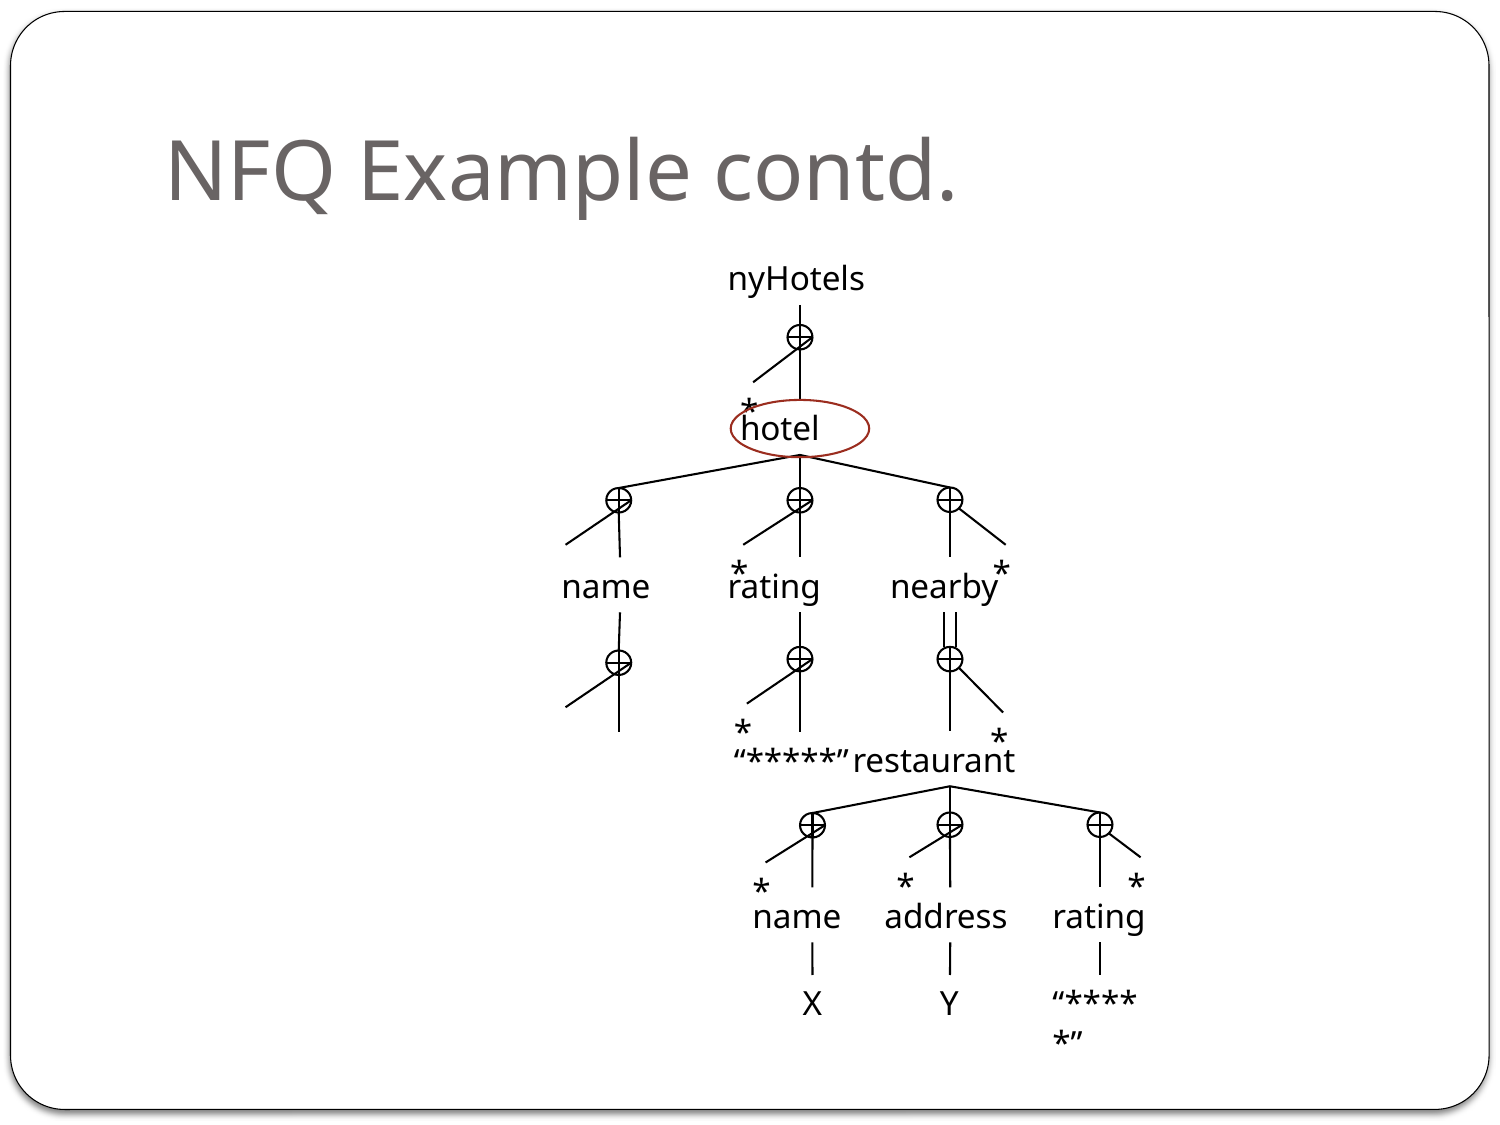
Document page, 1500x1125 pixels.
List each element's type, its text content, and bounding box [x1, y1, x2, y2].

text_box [958, 508, 1006, 545]
text_box hotel [724, 399, 760, 453]
text_box rating [1037, 887, 1163, 943]
text_box address [869, 887, 1032, 943]
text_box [565, 508, 611, 546]
text_box restaurant [837, 731, 1063, 784]
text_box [1108, 833, 1141, 858]
text_box [617, 665, 631, 675]
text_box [949, 786, 1101, 813]
text_box [809, 828, 825, 838]
text_box nyHotels [712, 249, 888, 305]
text_box [787, 647, 813, 669]
text_box * [715, 544, 772, 600]
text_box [618, 454, 797, 489]
text_box Y [924, 974, 975, 1030]
text_box [787, 498, 813, 510]
text_box name [737, 887, 869, 943]
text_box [909, 833, 942, 858]
text_box [937, 488, 963, 512]
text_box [752, 345, 792, 383]
text_box * [737, 862, 794, 918]
text_box [947, 827, 963, 837]
text_box [618, 502, 632, 513]
text_box rating [712, 557, 888, 613]
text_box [742, 508, 792, 546]
text_box [937, 651, 963, 672]
text_box [787, 325, 813, 348]
text_box [730, 399, 870, 453]
text_box X [787, 974, 838, 1030]
text_box “*****” [718, 732, 837, 788]
text_box [797, 661, 813, 672]
text_box * [881, 857, 938, 913]
text_box hotel [805, 399, 875, 453]
text_box [800, 339, 813, 350]
text_box * [1112, 857, 1169, 913]
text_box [958, 667, 1004, 713]
text_box nearby [888, 557, 1025, 613]
text_box [1087, 813, 1113, 837]
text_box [799, 454, 951, 488]
text_box [937, 823, 961, 834]
text_box * [975, 712, 1032, 768]
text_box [943, 612, 957, 648]
text_box * [977, 544, 1034, 600]
title NFQ Example contd. [150, 45, 1425, 233]
text_box name [546, 557, 694, 613]
text_box [797, 502, 813, 513]
text_box [606, 652, 632, 673]
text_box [565, 671, 611, 708]
text_box “*****” [1037, 974, 1163, 1070]
text_box [606, 490, 632, 511]
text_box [765, 833, 804, 863]
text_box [812, 786, 946, 814]
text_box * [718, 703, 775, 759]
text_box [800, 814, 825, 835]
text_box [746, 667, 792, 704]
text_box * [725, 382, 782, 438]
